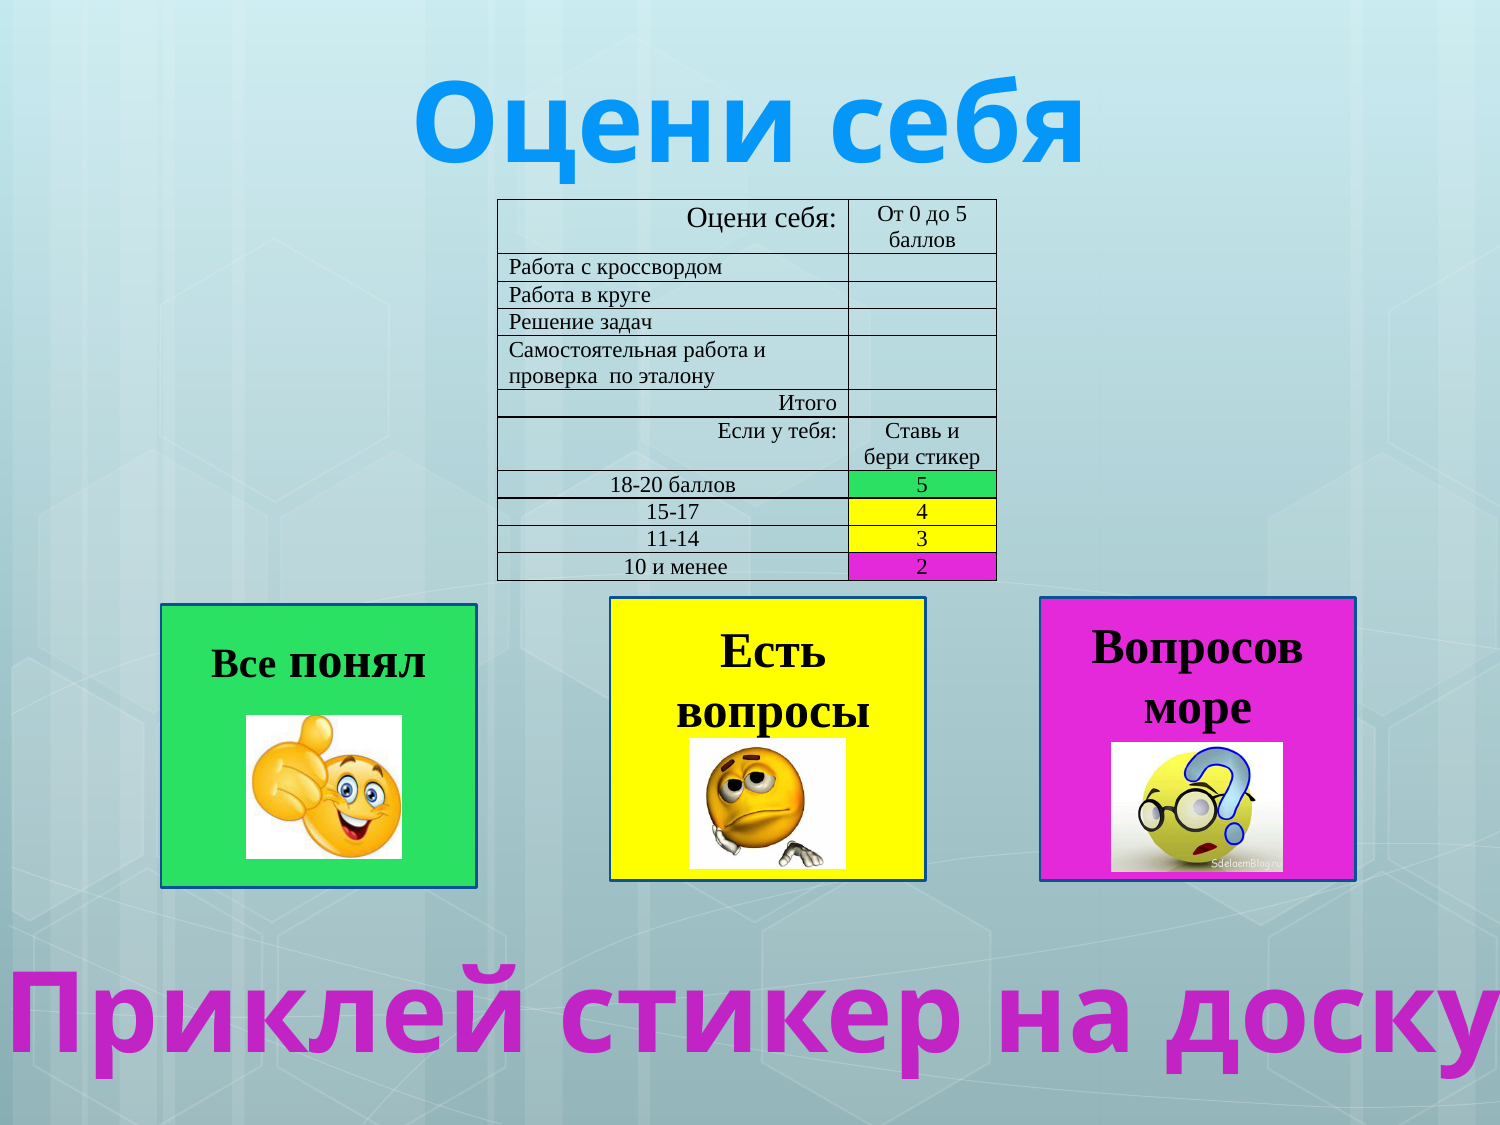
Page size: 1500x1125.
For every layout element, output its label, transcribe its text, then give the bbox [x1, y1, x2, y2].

picture [246, 715, 402, 859]
text_box [1039, 596, 1357, 882]
text_box Все понял [194, 620, 443, 696]
text_box Вопросов море [1061, 606, 1334, 742]
text_box Есть вопросы [637, 609, 910, 745]
text_box [160, 603, 478, 889]
picture [1110, 742, 1283, 872]
picture [478, 196, 1500, 582]
text_box [609, 596, 927, 882]
text_box Оцени себя [395, 42, 1105, 193]
picture [689, 738, 847, 870]
text_box Приклей стикер на доску [0, 932, 1500, 1083]
